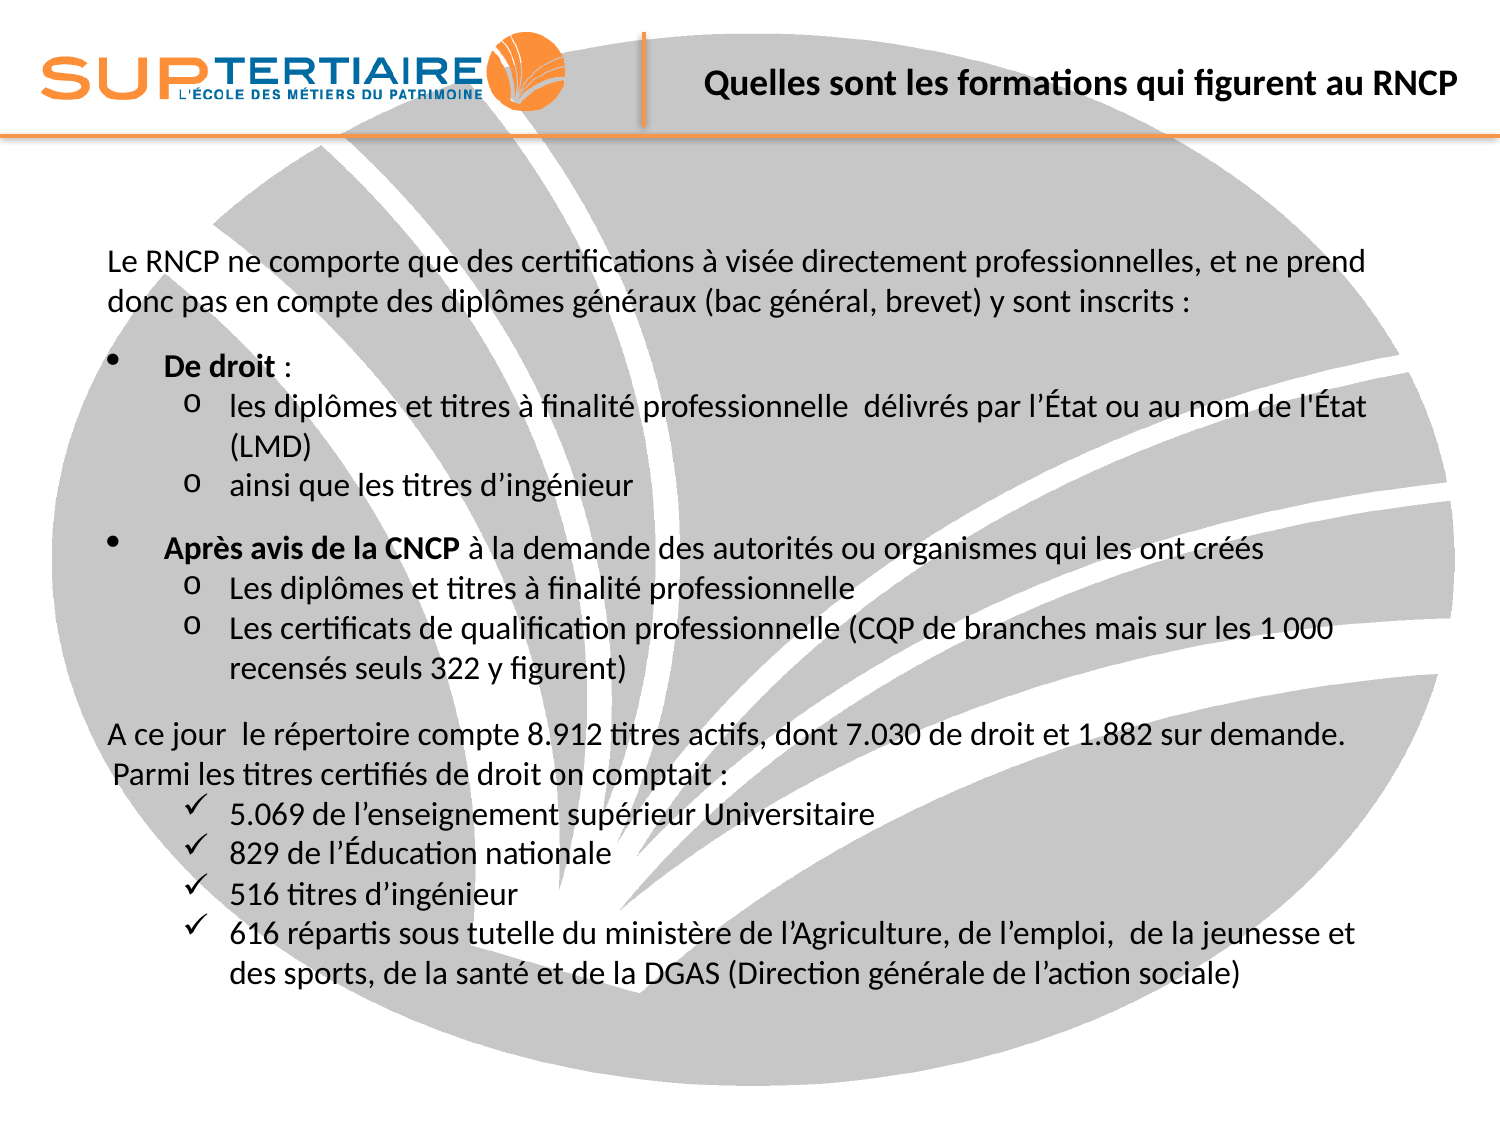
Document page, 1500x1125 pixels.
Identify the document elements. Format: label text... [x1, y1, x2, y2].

text_box Le RNCP ne comporte que des certifications à visée directement professionnelles, et ne prend donc pas en compte des diplômes généraux (bac général, brevet) y sont inscrits : De droit : les diplômes et titres à finalité professionnelle délivrés par l’État ou au nom de l'État (LMD) ainsi que les titres d’ingénieur Après avis de la CNCP à la demande des autorités ou organismes qui les ont créés Les diplômes et titres à finalité professionnelle Les certificats de qualification professionnelle (CQP de branches mais sur les 1 000 recensés seuls 322 y figurent) A ce jour le répertoire compte 8.912 titres actifs, dont 7.030 de droit et 1.882 sur demande. Parmi les titres certifiés de droit on comptait : 5.069 de l’enseignement supérieur Universitaire 829 de l’Éducation nationale 516 titres d’ingénieur 616 répartis sous tutelle du ministère de l’Agriculture, de l’emploi, de la jeunesse et des sports, de la santé et de la DGAS (Direction générale de l’action sociale) [92, 231, 1408, 999]
picture [0, 138, 1500, 1125]
text_box Quelles sont les formations qui figurent au RNCP [667, 50, 1496, 111]
picture [0, 0, 1500, 134]
